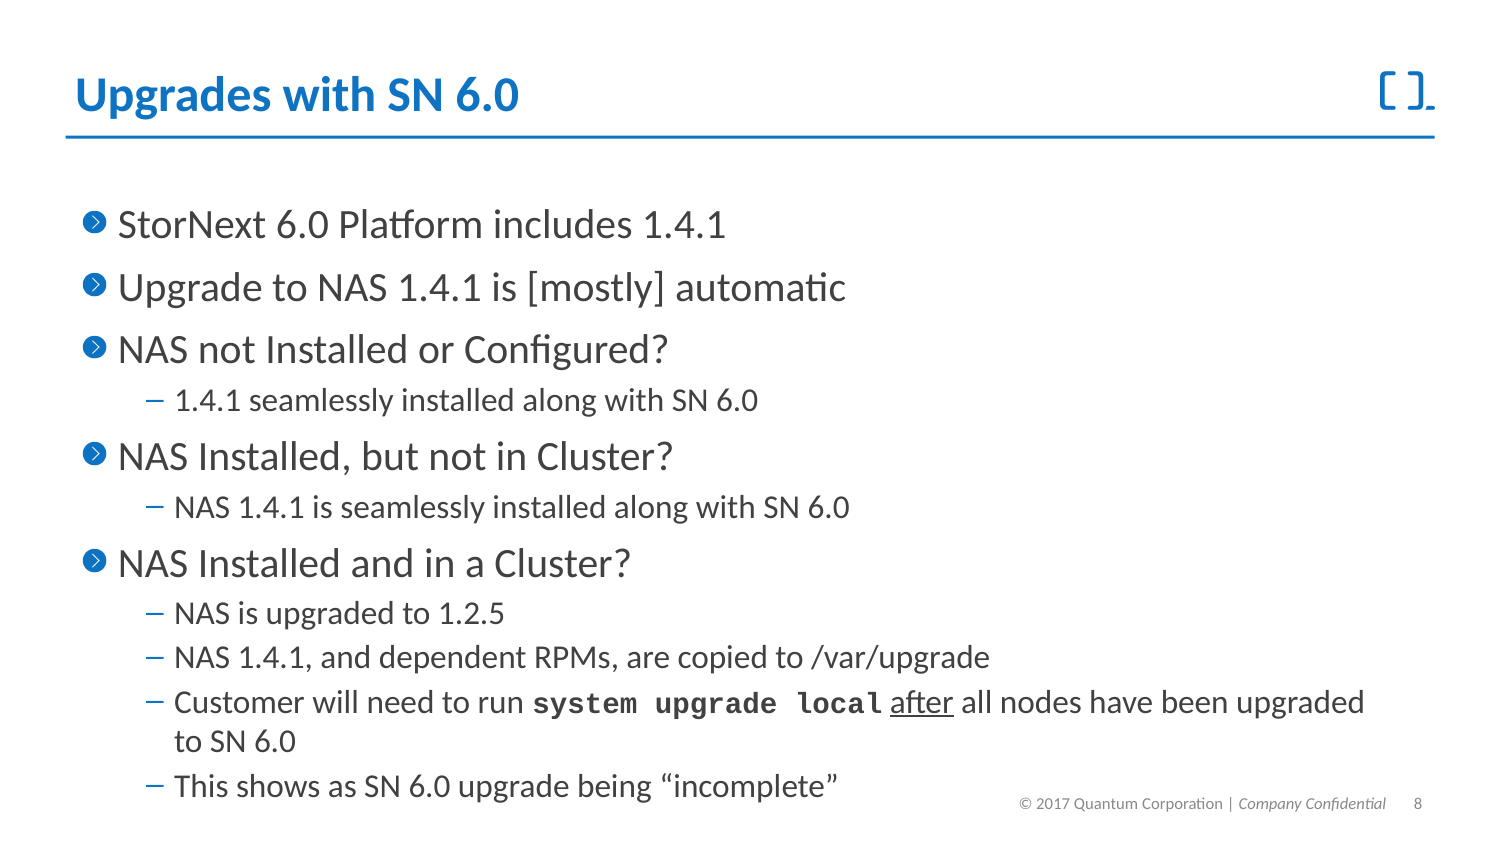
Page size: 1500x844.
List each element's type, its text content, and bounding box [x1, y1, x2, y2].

list StorNext 6.0 Platform includes 1.4.1 Upgrade to NAS 1.4.1 is [mostly] automatic NAS not Installed or Configured? 1.4.1 seamlessly installed along with SN 6.0 NAS Installed, but not in Cluster? NAS 1.4.1 is seamlessly installed along with SN 6.0 NAS Installed and in a Cluster? NAS is upgraded to 1.2.5 NAS 1.4.1, and dependent RPMs, are copied to /var/upgrade Customer will need to run system upgrade local after all nodes have been upgraded to SN 6.0 This shows as SN 6.0 upgrade being “incomplete” [65, 196, 1400, 829]
picture [80, 208, 109, 236]
picture [80, 439, 109, 468]
picture [1380, 71, 1435, 110]
picture [80, 546, 109, 575]
title Upgrades with SN 6.0 [60, 8, 1350, 122]
picture [80, 270, 109, 299]
picture [80, 333, 109, 361]
